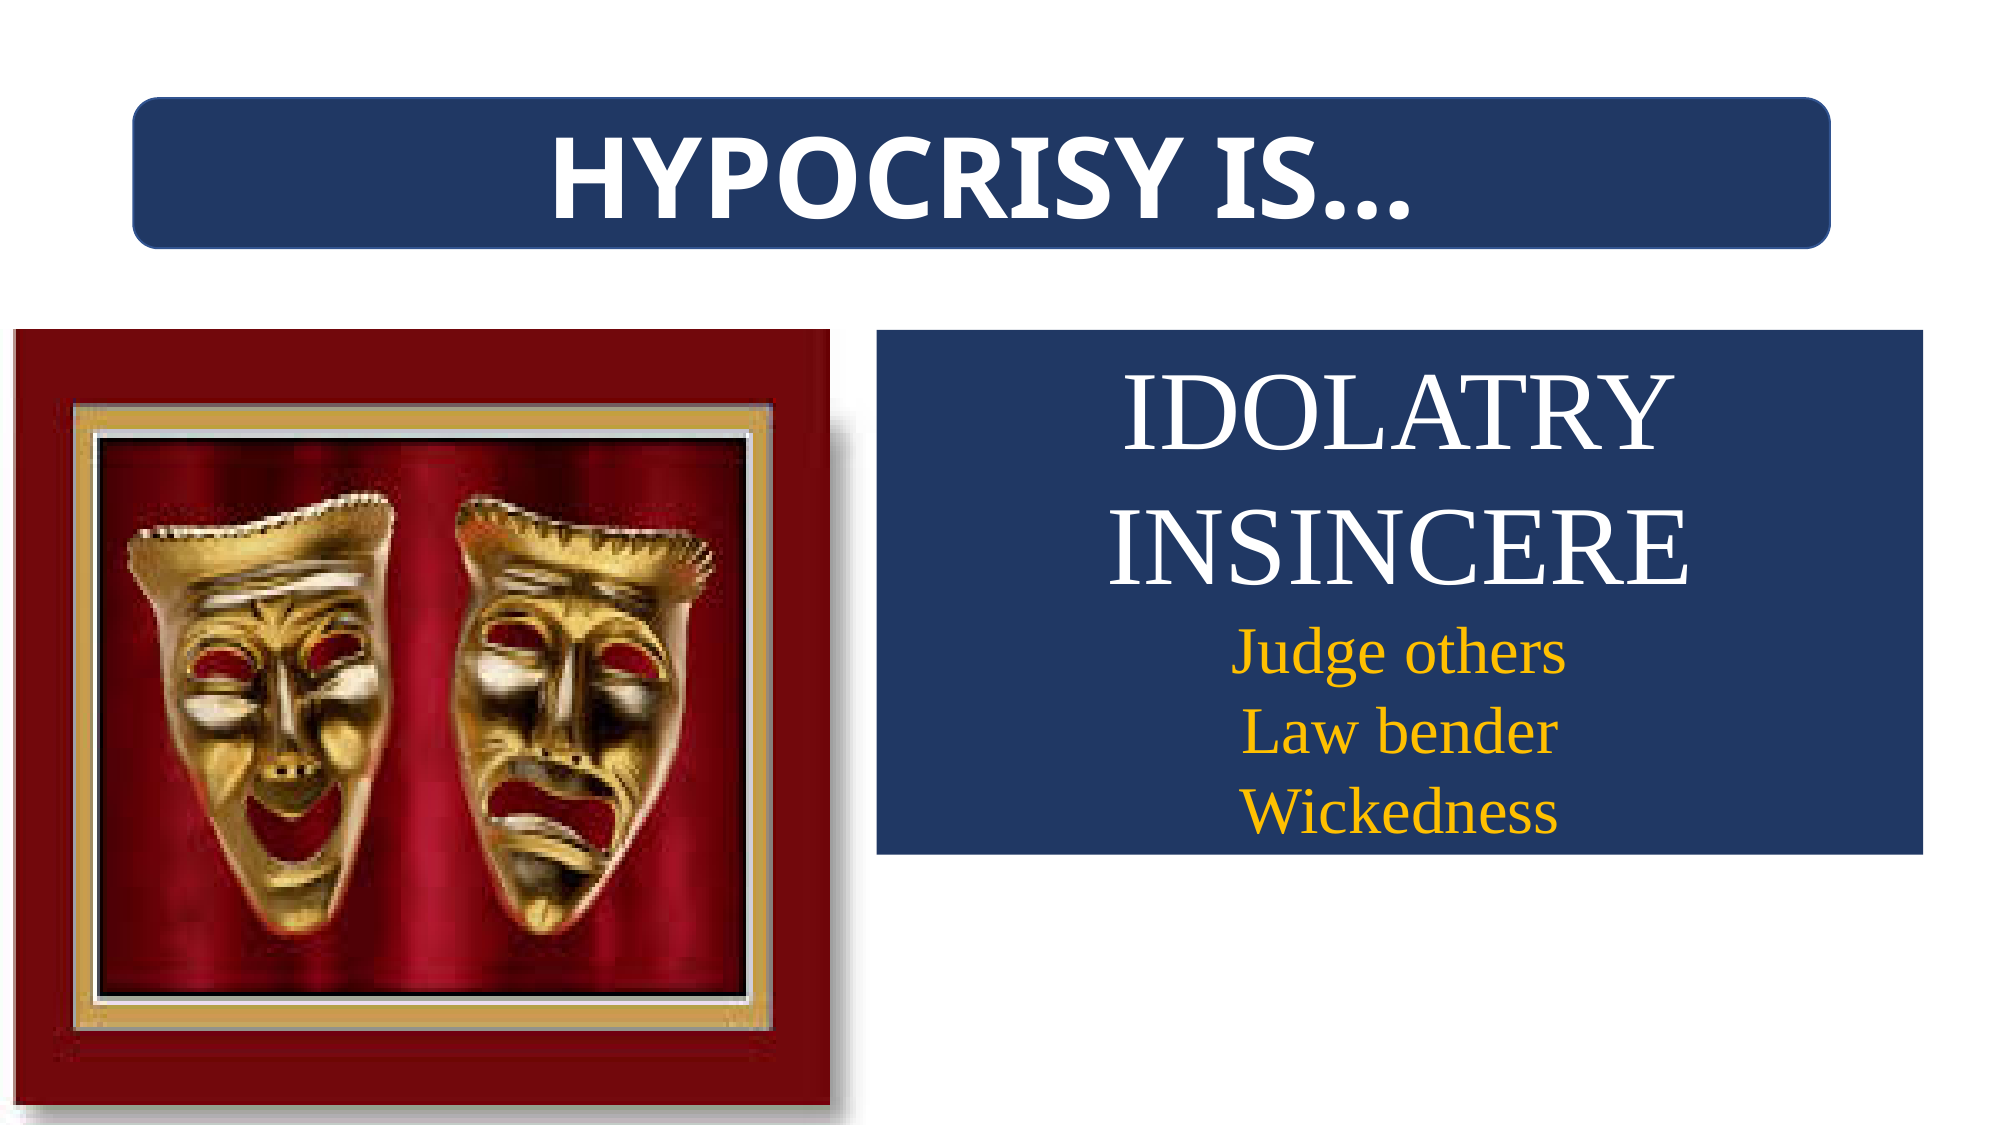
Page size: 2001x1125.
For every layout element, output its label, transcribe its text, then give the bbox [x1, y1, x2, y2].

text_box IDOLATRY INSINCERE Judge others Law bender Wickedness [877, 329, 1924, 855]
text_box HYPOCRISY IS… [132, 97, 1831, 250]
picture [0, 329, 877, 1125]
